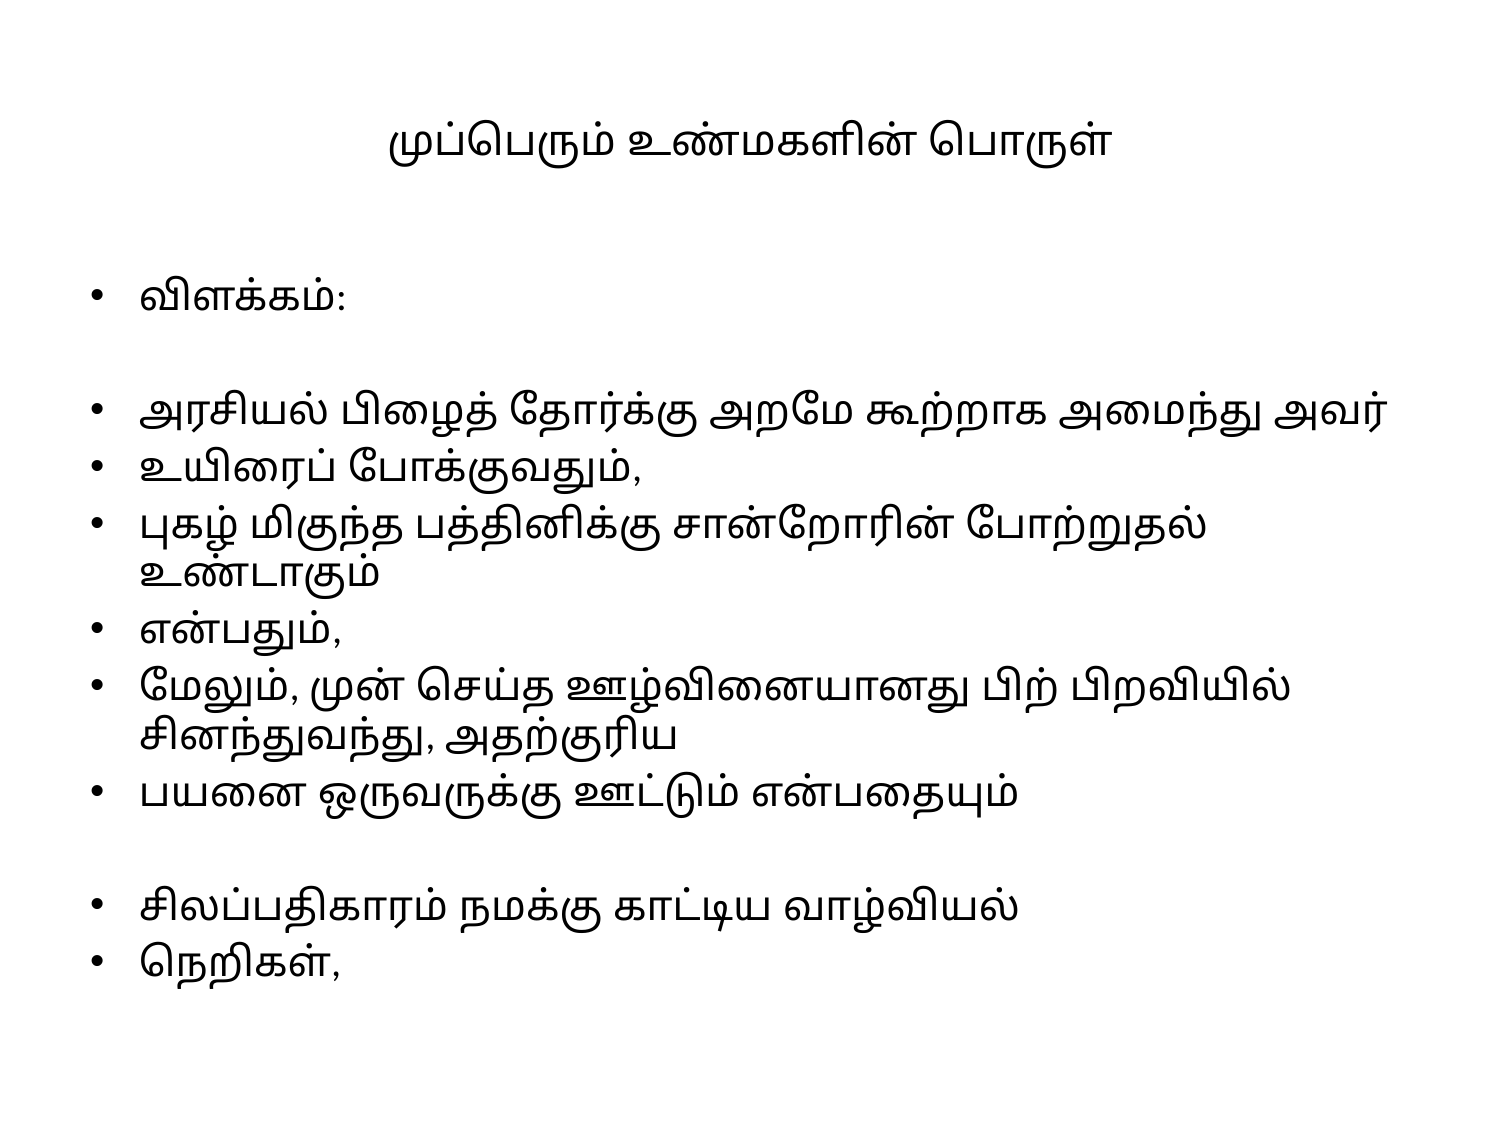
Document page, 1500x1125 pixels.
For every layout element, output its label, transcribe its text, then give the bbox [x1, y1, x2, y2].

list விளக்கம்: அரசியல் பிழைத் தோர்க்கு அறமே கூற்றாக அமைந்து அவர் உயிரைப் போக்குவதும், புகழ் மிகுந்த பத்தினிக்கு சான்றோரின் போற்றுதல் உண்டாகும் என்பதும், மேலும், முன் செய்த ஊழ்வினையானது பிற் பிறவியில் சினந்துவந்து, அதற்குரிய பயனை ஒருவருக்கு ஊட்டும் என்பதையும் சிலப்பதிகாரம் நமக்கு காட்டிய வாழ்வியல் நெறிகள், [75, 262, 1425, 1005]
title முப்பெரும் உண்மகளின் பொருள் [75, 45, 1425, 233]
